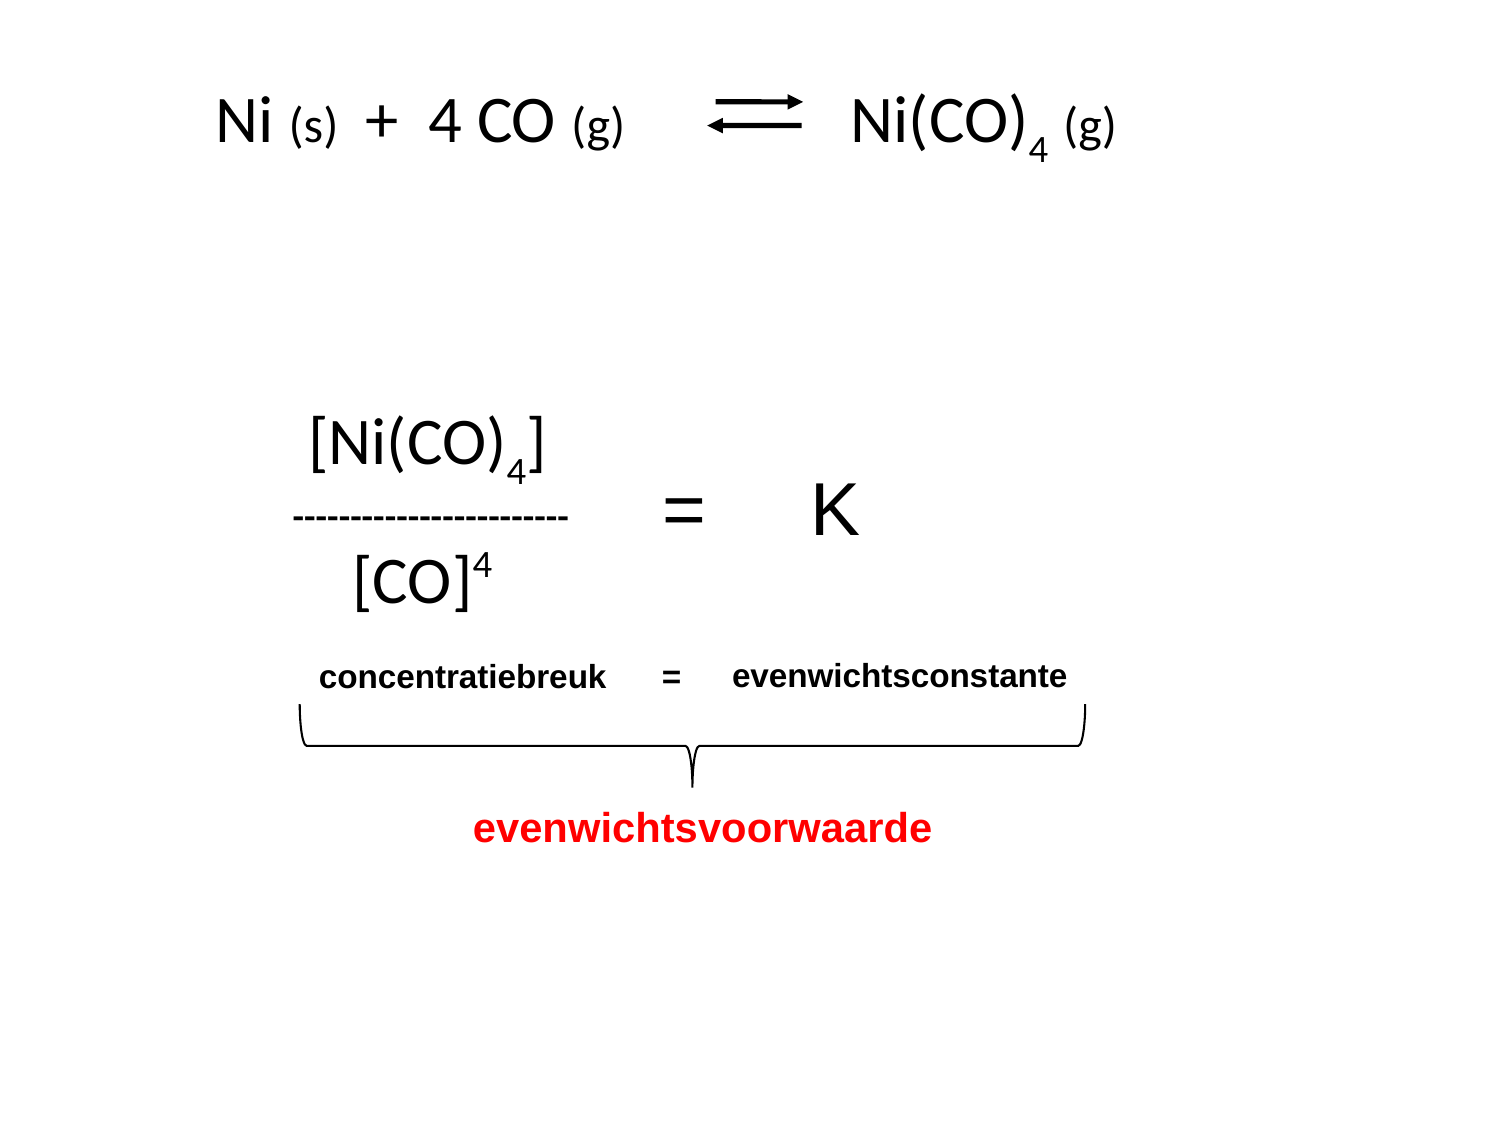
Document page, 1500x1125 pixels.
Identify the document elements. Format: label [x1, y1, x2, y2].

text_box [218, 390, 1145, 860]
text_box [200, 68, 1247, 165]
